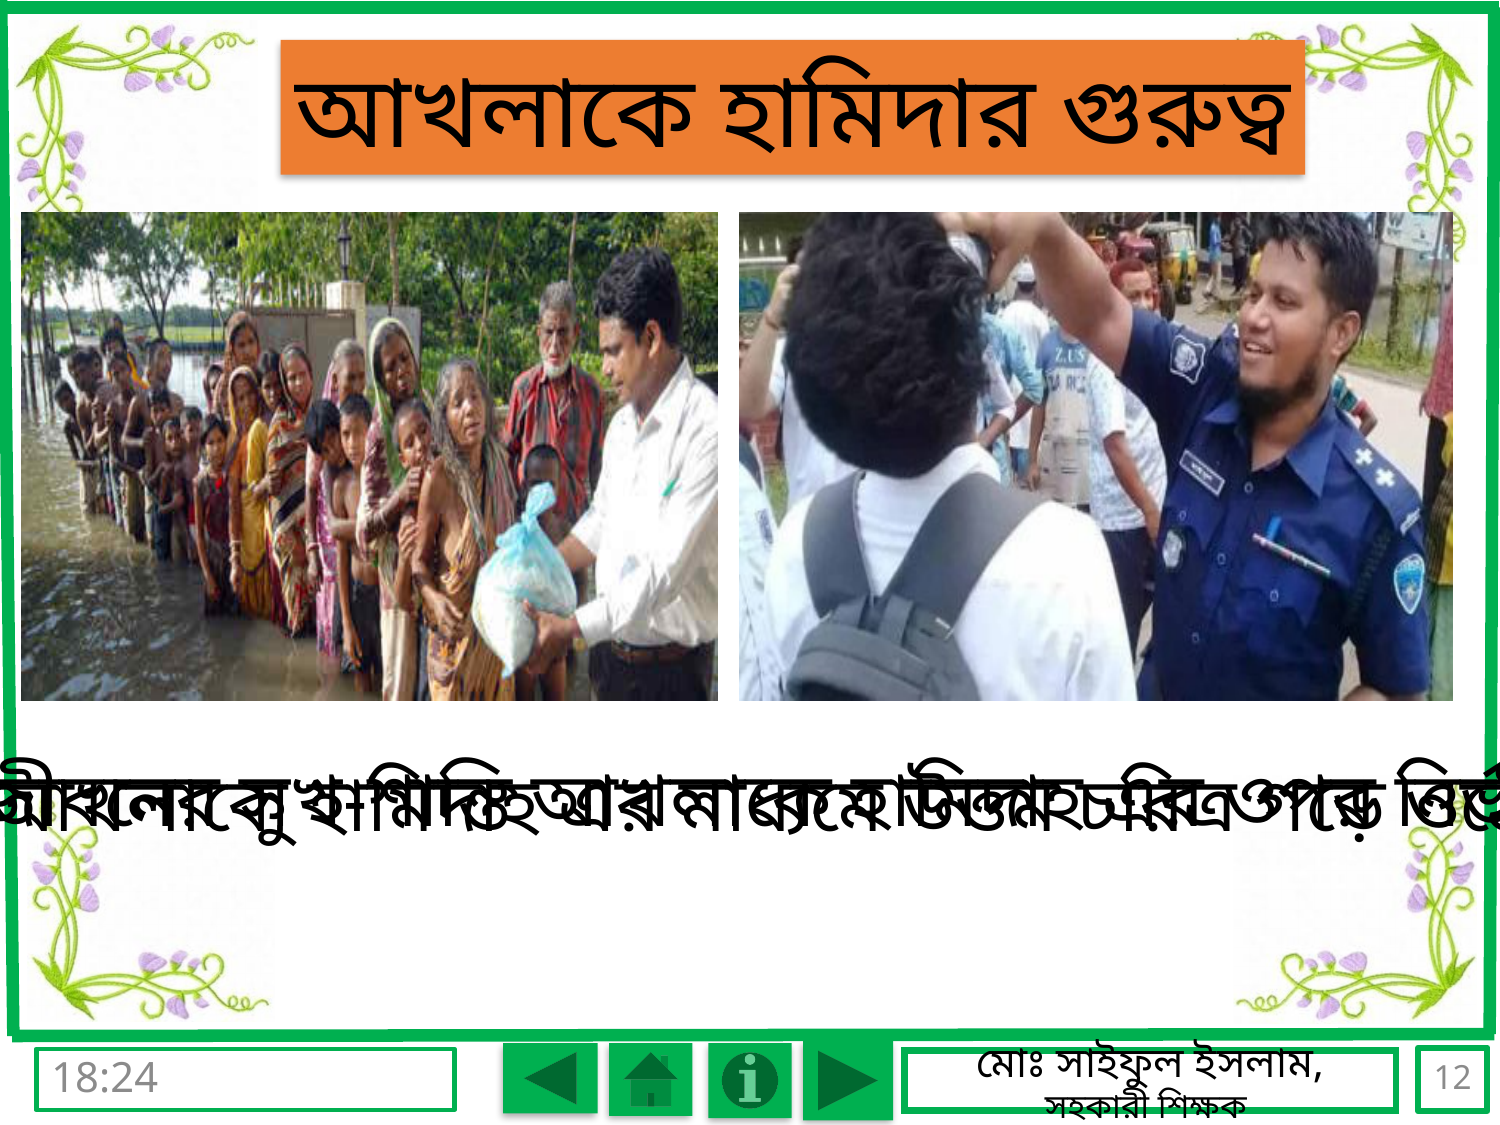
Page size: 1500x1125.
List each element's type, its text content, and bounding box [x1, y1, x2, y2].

slide_number বৃহস্পতিবার, 11 এপ্রিল 2019 [34, 1047, 457, 1112]
slide_number 12 [1415, 1045, 1490, 1114]
picture [739, 22, 1477, 701]
text_box মানব জীবনের সুখ-শান্তি আখলাকে হামিদাহ এর ওপর নির্ভরশীল। [0, 744, 1500, 748]
text_box আখলাকে হামিদাহ এর মাধ্যমে উত্তম চরিত্র গড়ে ওঠে। [0, 748, 1500, 854]
picture [14, 20, 718, 701]
text_box আখলাকে হামিদার গুরুত্ব [280, 39, 1306, 175]
picture [1234, 854, 1476, 1023]
picture [28, 854, 274, 1021]
